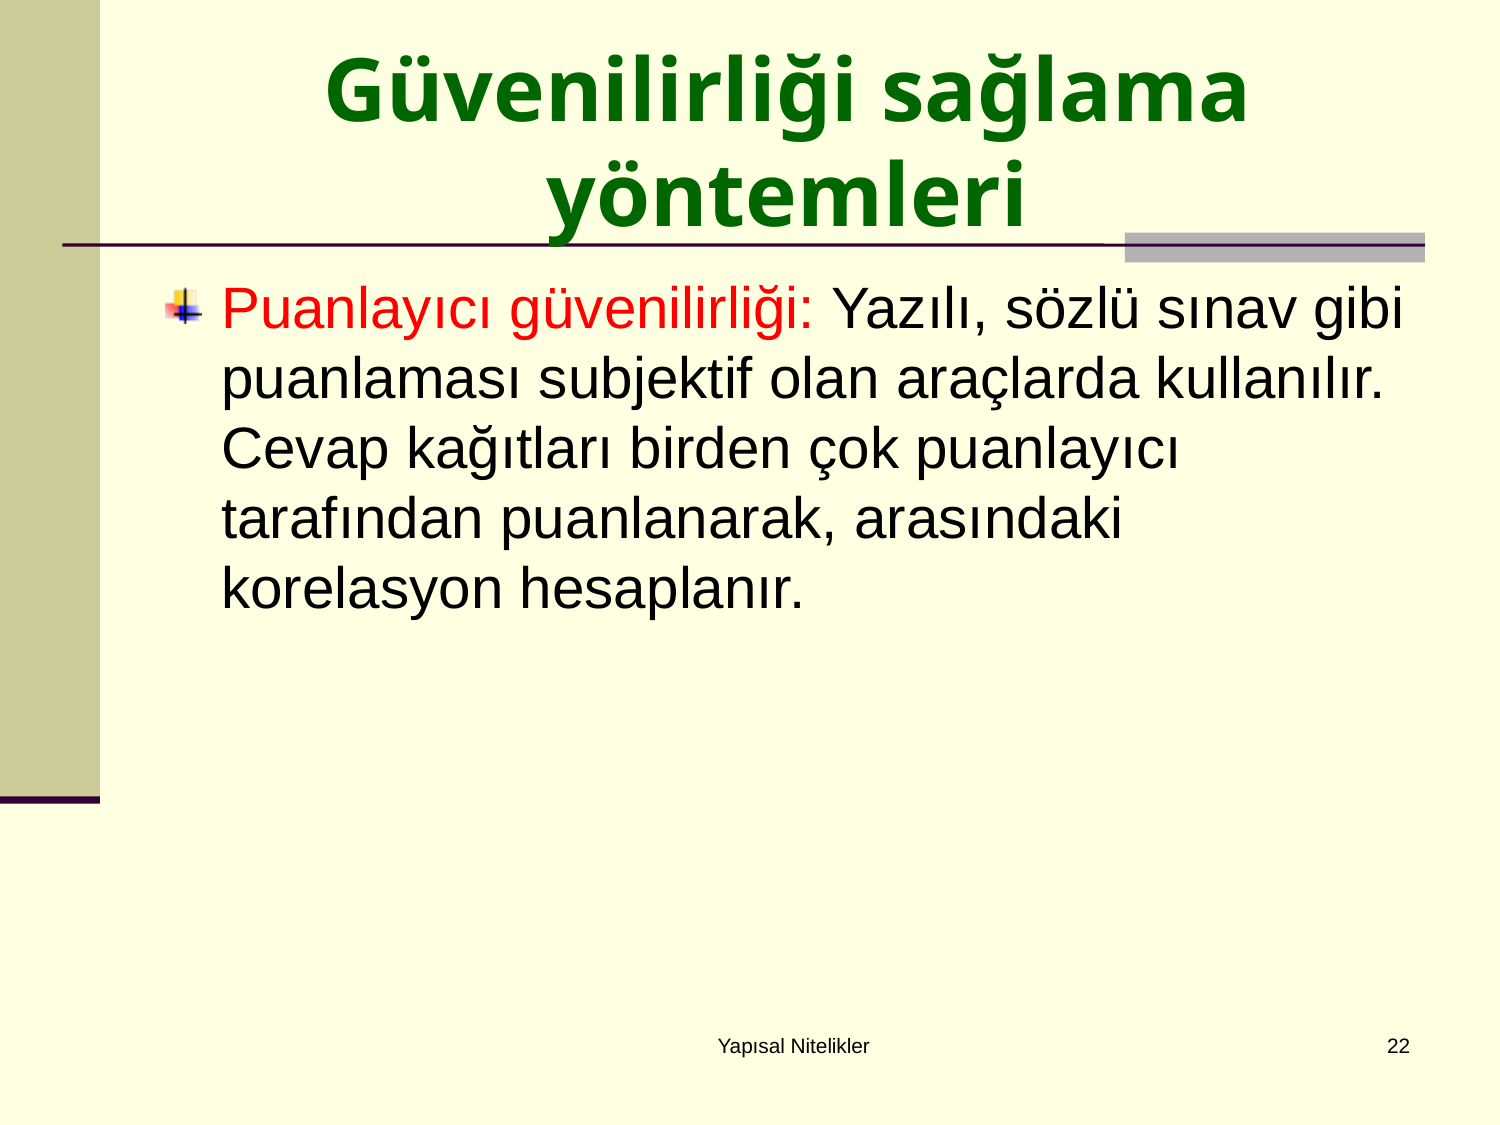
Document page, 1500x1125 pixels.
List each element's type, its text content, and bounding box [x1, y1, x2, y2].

list Puanlayıcı güvenilirliği: Yazılı, sözlü sınav gibi puanlaması subjektif olan araçlarda kullanılır. Cevap kağıtları birden çok puanlayıcı tarafından puanlanarak, arasındaki korelasyon hesaplanır. [150, 262, 1425, 1006]
footer Yapısal Nitelikler [549, 1024, 1038, 1101]
picture [165, 286, 202, 324]
title Güvenilirliği sağlama yöntemleri [150, 45, 1425, 234]
slide_number 22 [1112, 1024, 1426, 1101]
